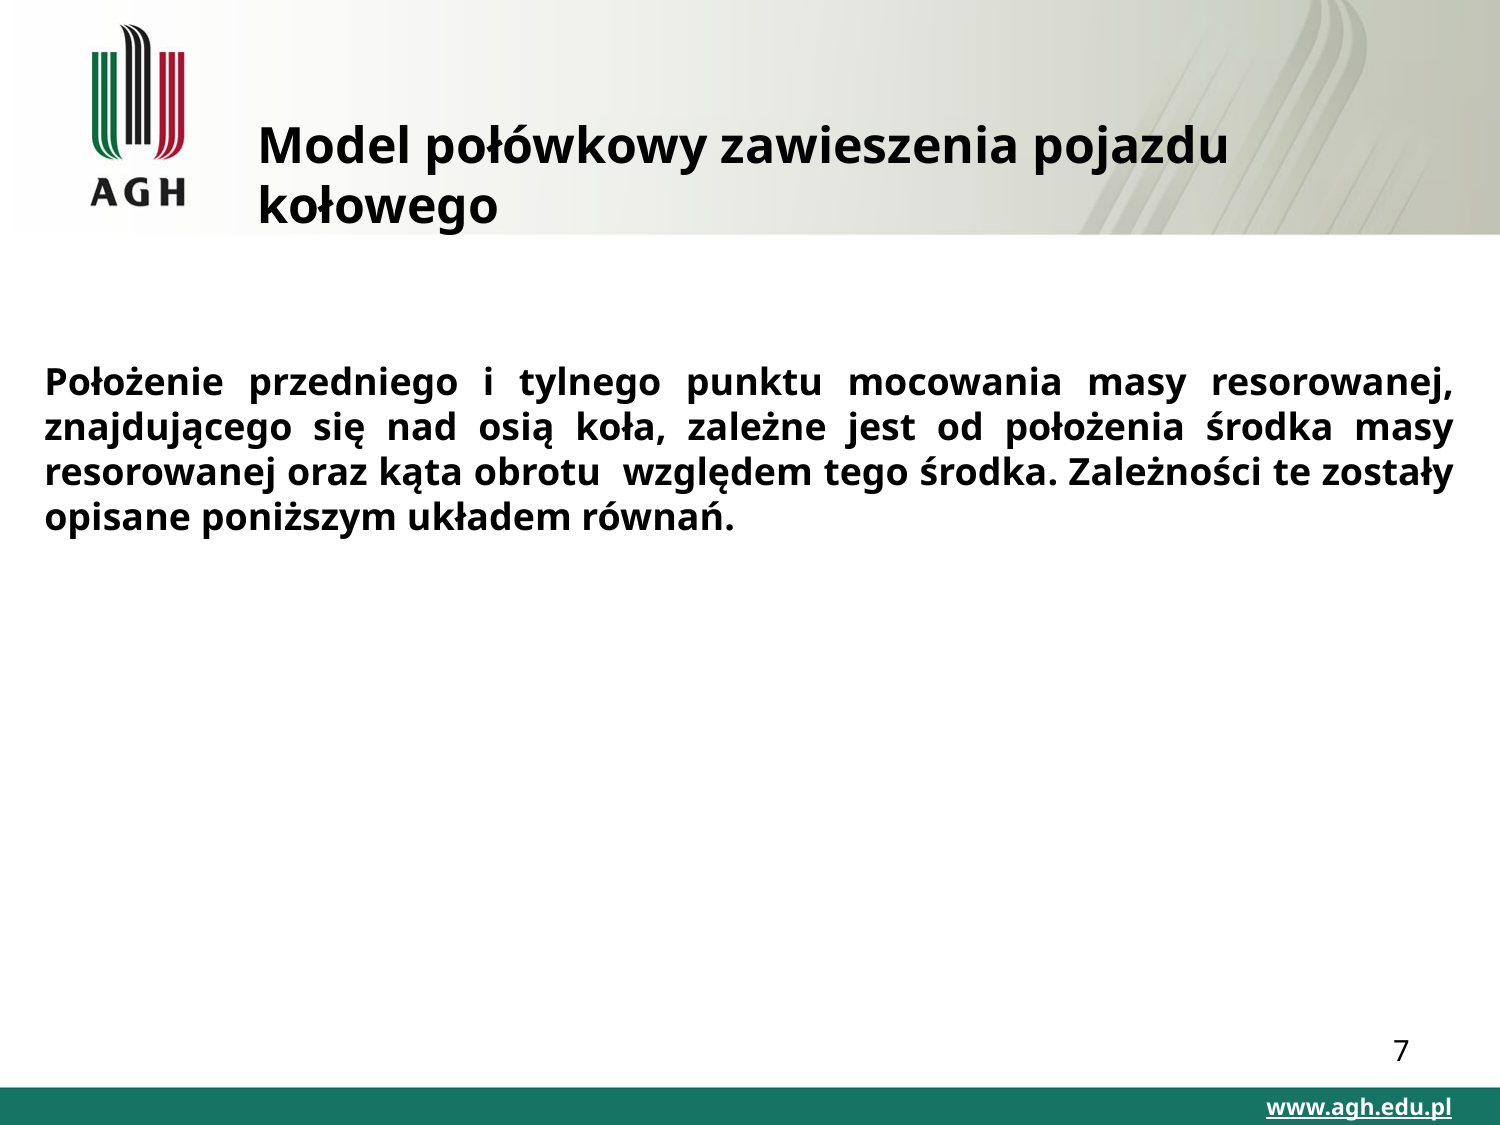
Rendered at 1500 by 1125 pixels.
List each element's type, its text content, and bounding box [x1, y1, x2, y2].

picture [0, 0, 1500, 1125]
slide_number 7 [1074, 1024, 1425, 1103]
title Model połówkowy zawieszenia pojazdu kołowego [242, 125, 1436, 221]
text_box www.agh.edu.pl [1251, 1084, 1500, 1125]
